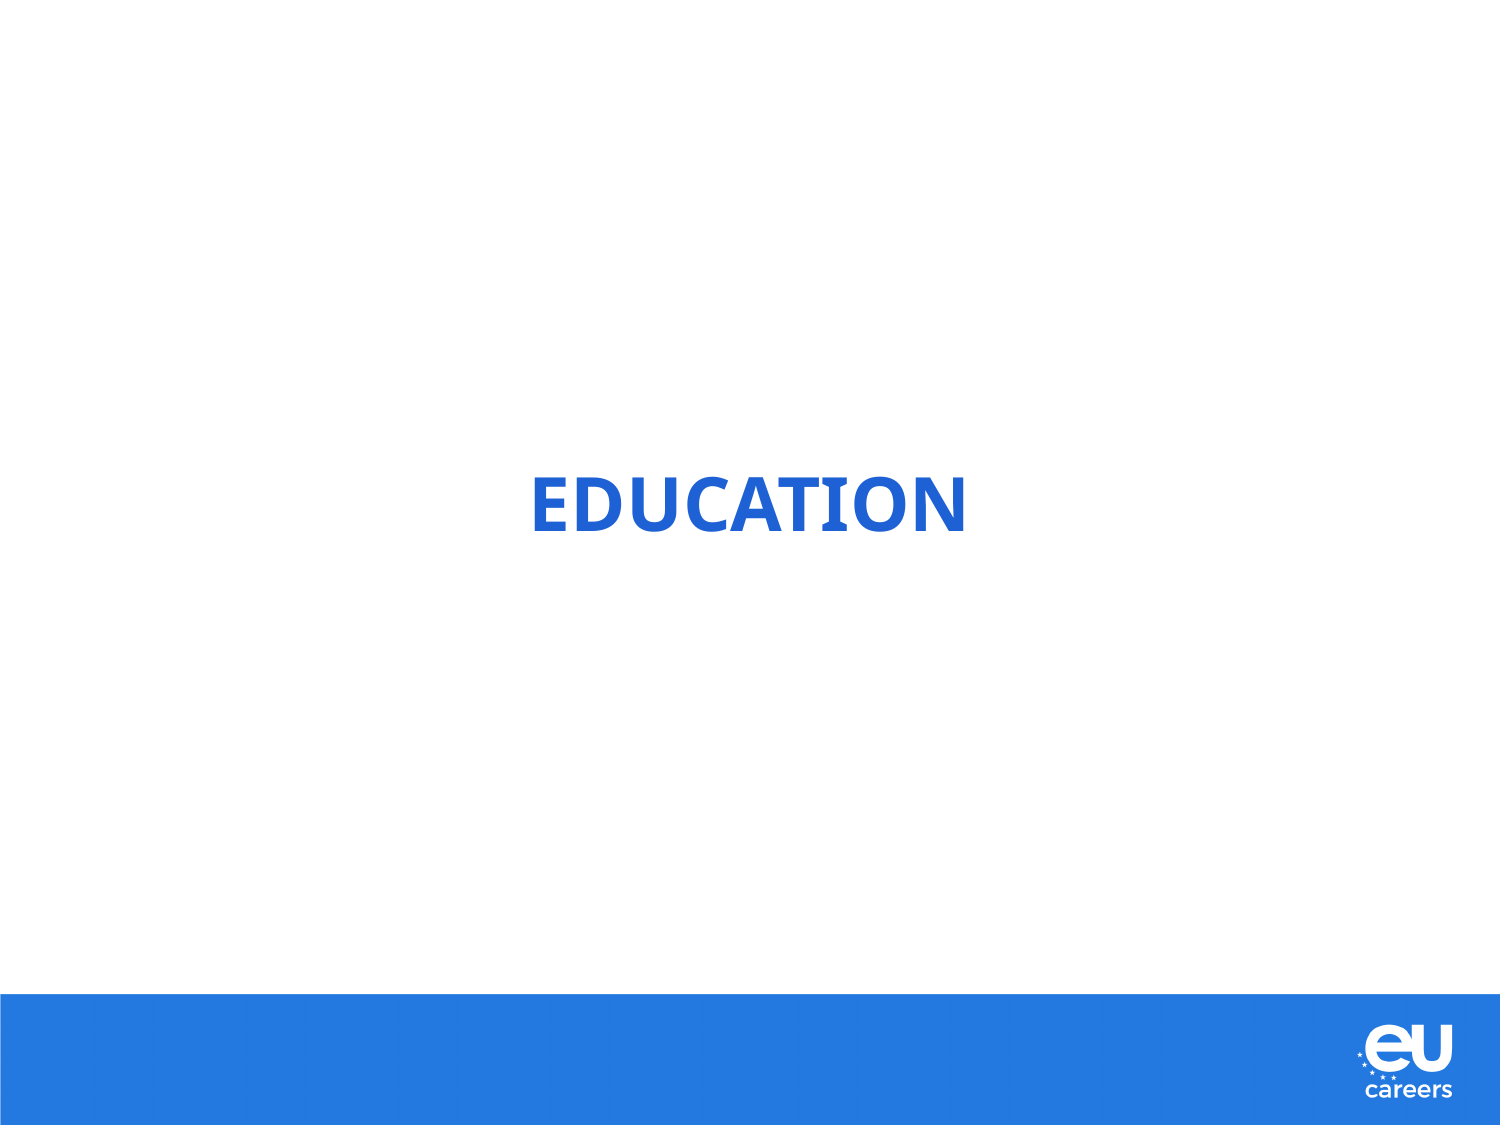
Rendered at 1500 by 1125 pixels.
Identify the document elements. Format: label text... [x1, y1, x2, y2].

title EDUCATION [75, 407, 1425, 595]
picture [0, 994, 1500, 1125]
